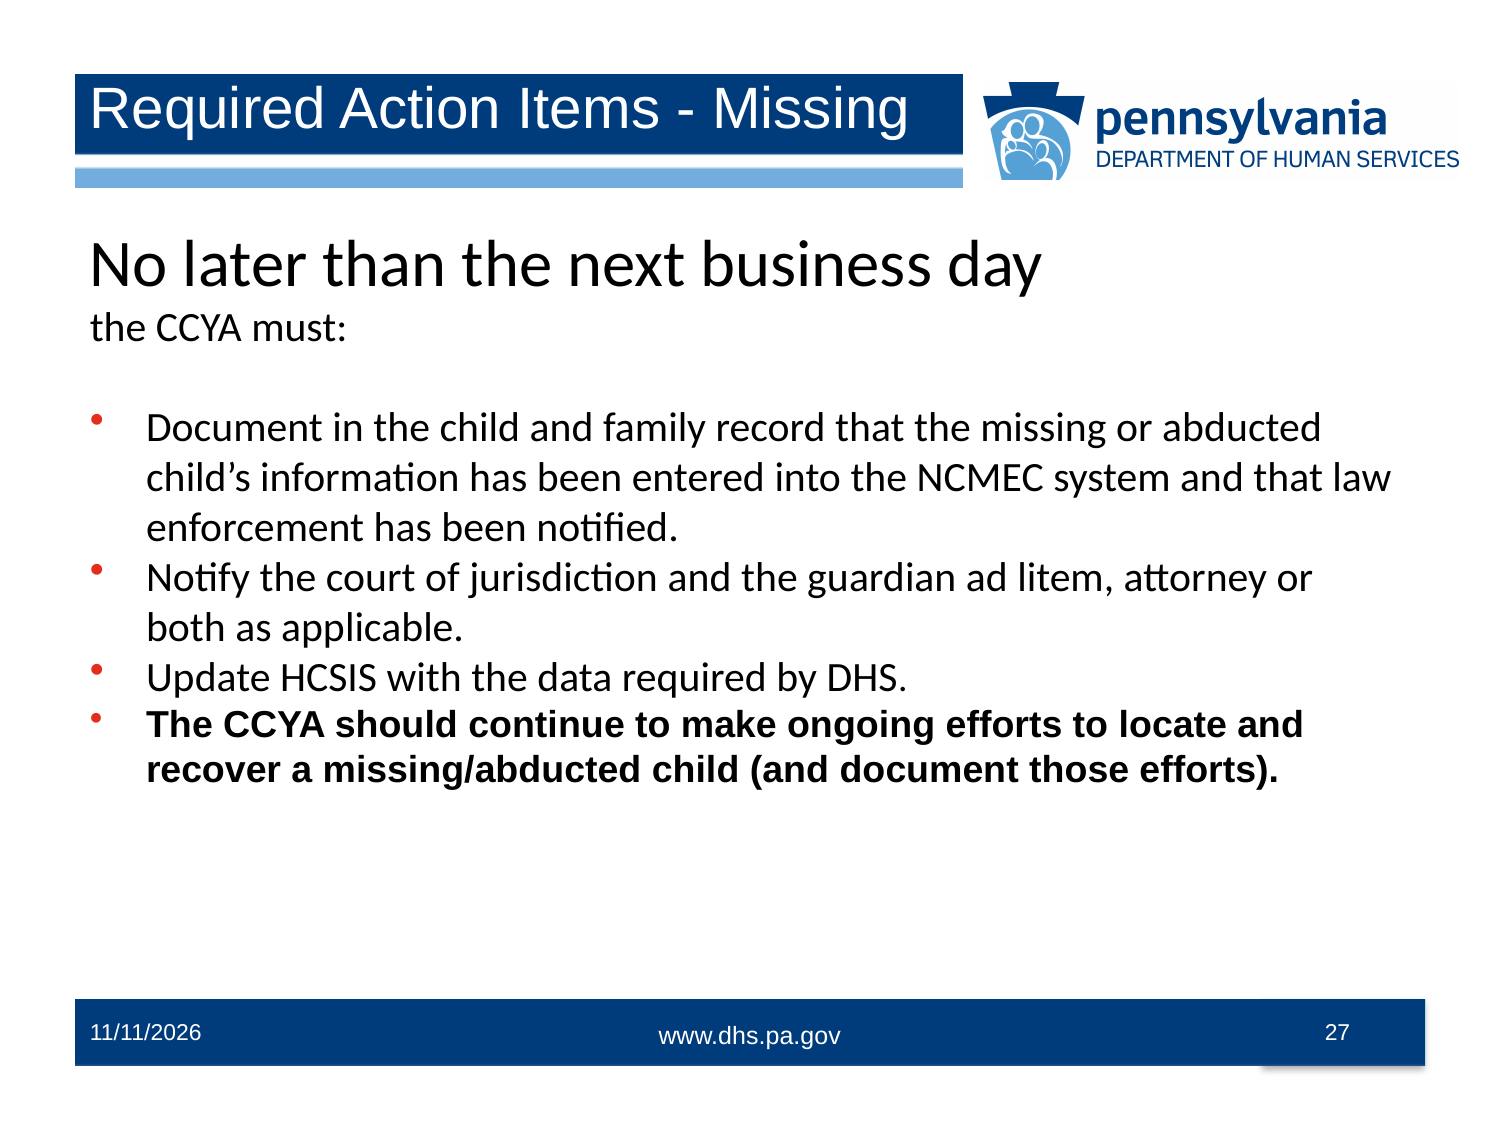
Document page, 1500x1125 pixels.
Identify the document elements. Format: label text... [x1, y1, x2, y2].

slide_number 27 [1250, 999, 1425, 1063]
picture [75, 138, 963, 188]
picture [75, 999, 1425, 1066]
list No later than the next business day the CCYA must: Document in the child and family record that the missing or abducted child’s information has been entered into the NCMEC system and that law enforcement has been notified. Notify the court of jurisdiction and the guardian ad litem, attorney or both as applicable. Update HCSIS with the data required by DHS. The CCYA should continue to make ongoing efforts to locate and recover a missing/abducted child (and document those efforts). [75, 212, 1413, 963]
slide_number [75, 999, 425, 1063]
picture [983, 82, 1459, 180]
title Required Action Items - Missing [75, 63, 963, 138]
